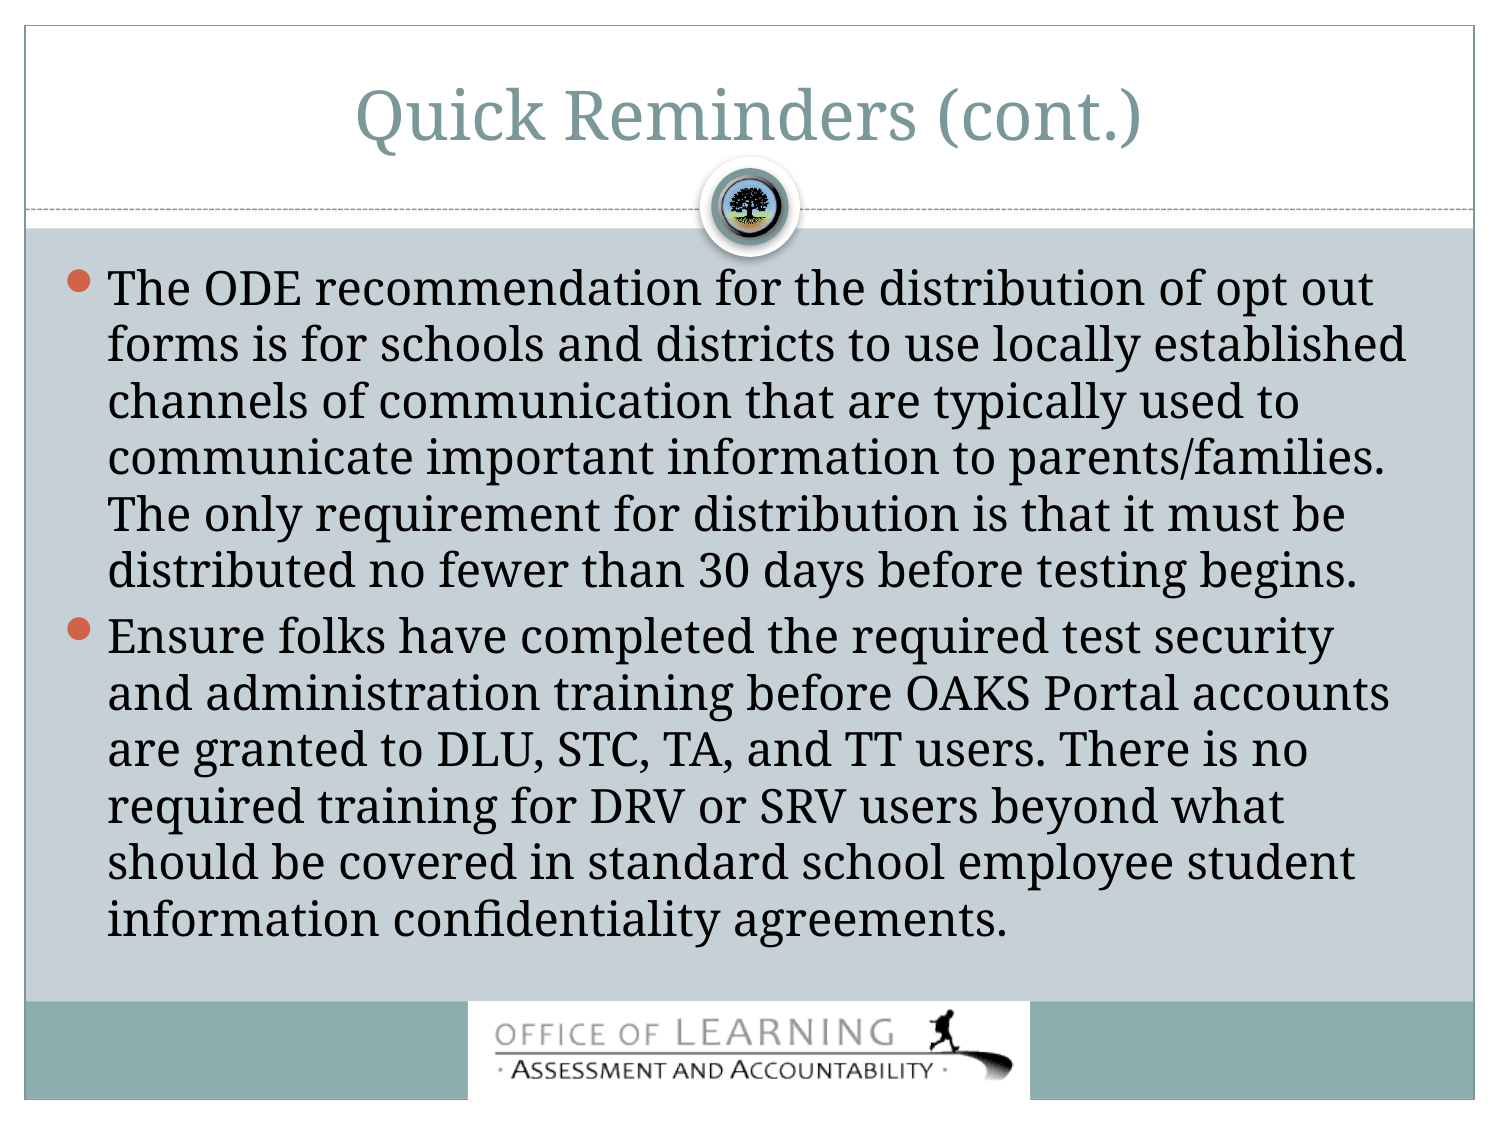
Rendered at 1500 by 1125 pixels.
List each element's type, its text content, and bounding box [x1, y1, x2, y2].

title Quick Reminders (cont.) [49, 37, 1450, 162]
picture [715, 172, 788, 244]
picture [489, 1009, 1014, 1092]
list The ODE recommendation for the distribution of opt out forms is for schools and districts to use locally established channels of communication that are typically used to communicate important information to parents/families. The only requirement for distribution is that it must be distributed no fewer than 30 days before testing begins. Ensure folks have completed the required test security and administration training before OAKS Portal accounts are granted to DLU, STC, TA, and TT users. There is no required training for DRV or SRV users beyond what should be covered in standard school employee student information confidentiality agreements. [49, 250, 1445, 1001]
